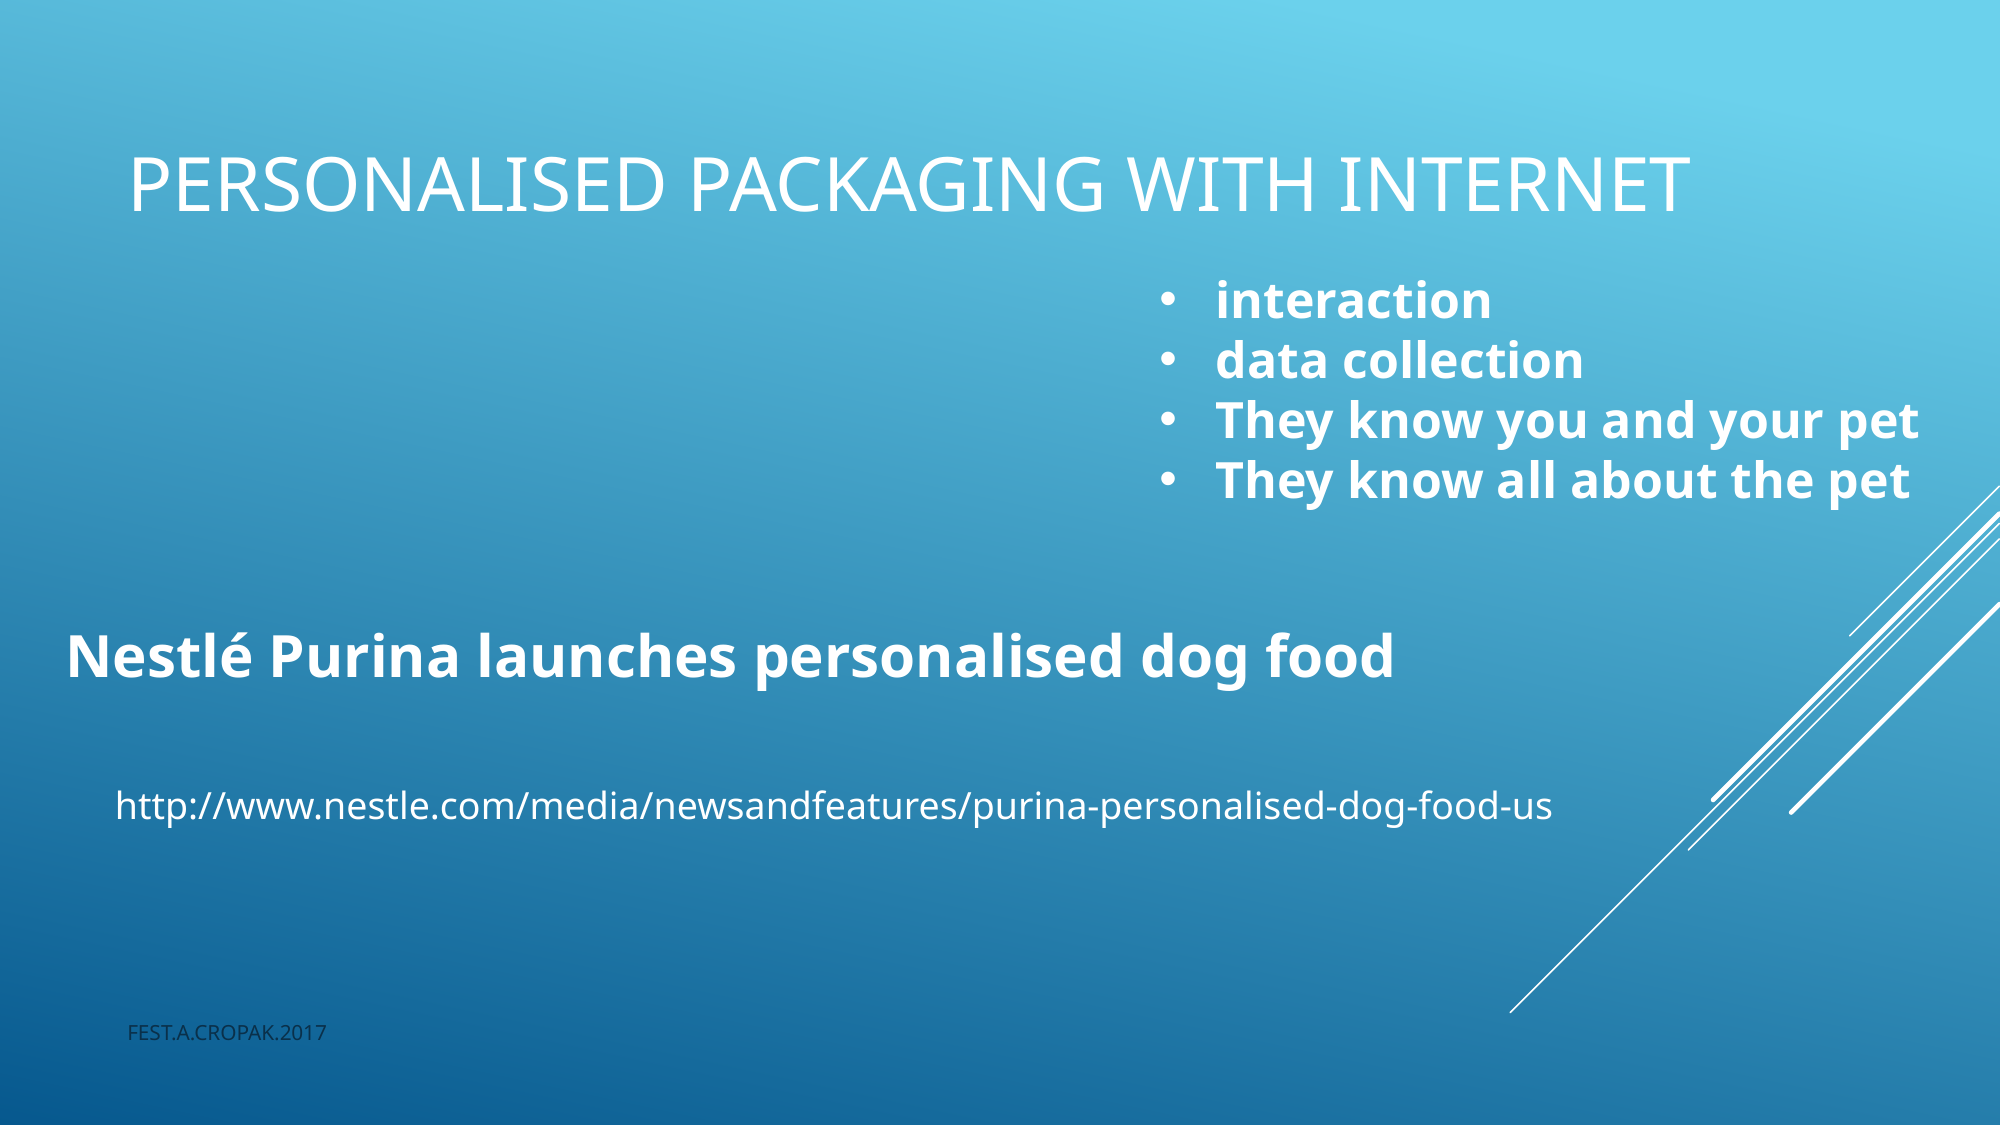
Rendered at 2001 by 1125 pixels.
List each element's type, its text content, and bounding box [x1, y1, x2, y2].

title Personalised packaging with Internet [112, 58, 1960, 306]
text_box Nestlé Purina launches personalised dog food [50, 611, 1412, 741]
text_box interaction data collection They know you and your pet They know all about the pet [1144, 261, 1939, 516]
text_box http://www.nestle.com/media/newsandfeatures/purina-personalised-dog-food-us [100, 774, 1570, 835]
footer FEST.A.CROPAK.2017 [112, 1012, 1350, 1073]
